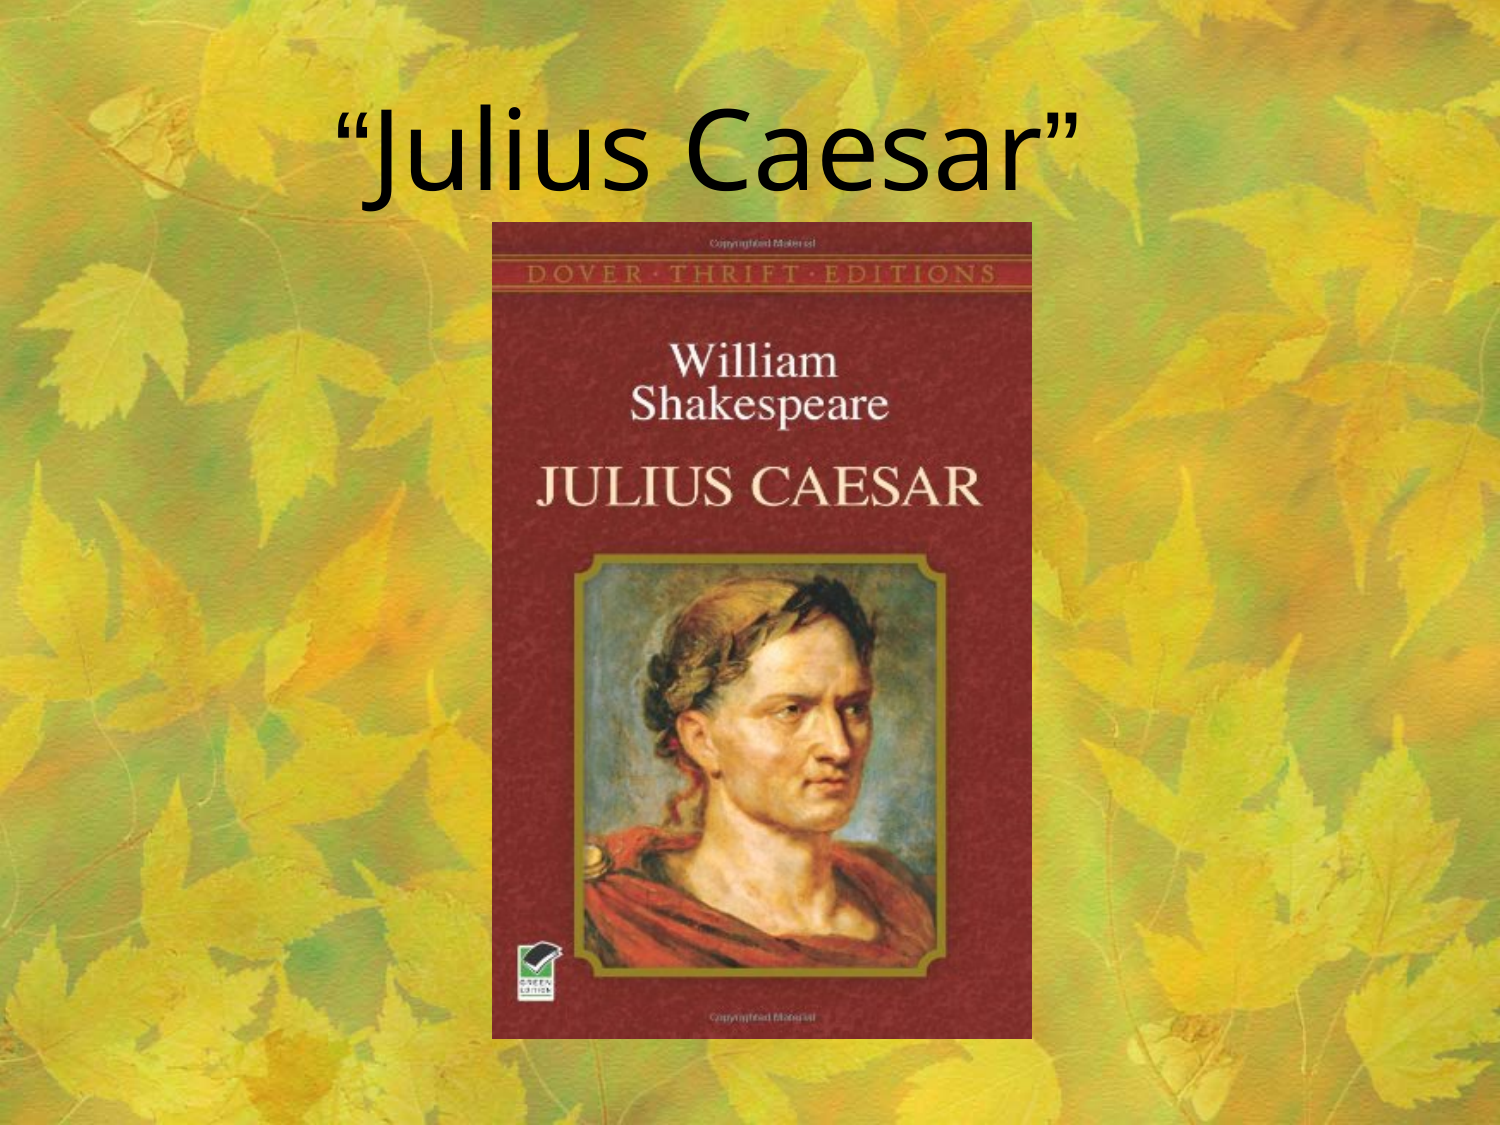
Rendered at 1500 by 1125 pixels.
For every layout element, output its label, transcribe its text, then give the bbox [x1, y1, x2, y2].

text_box “Julius Caesar” [246, 70, 1291, 220]
picture [0, 0, 1500, 1125]
